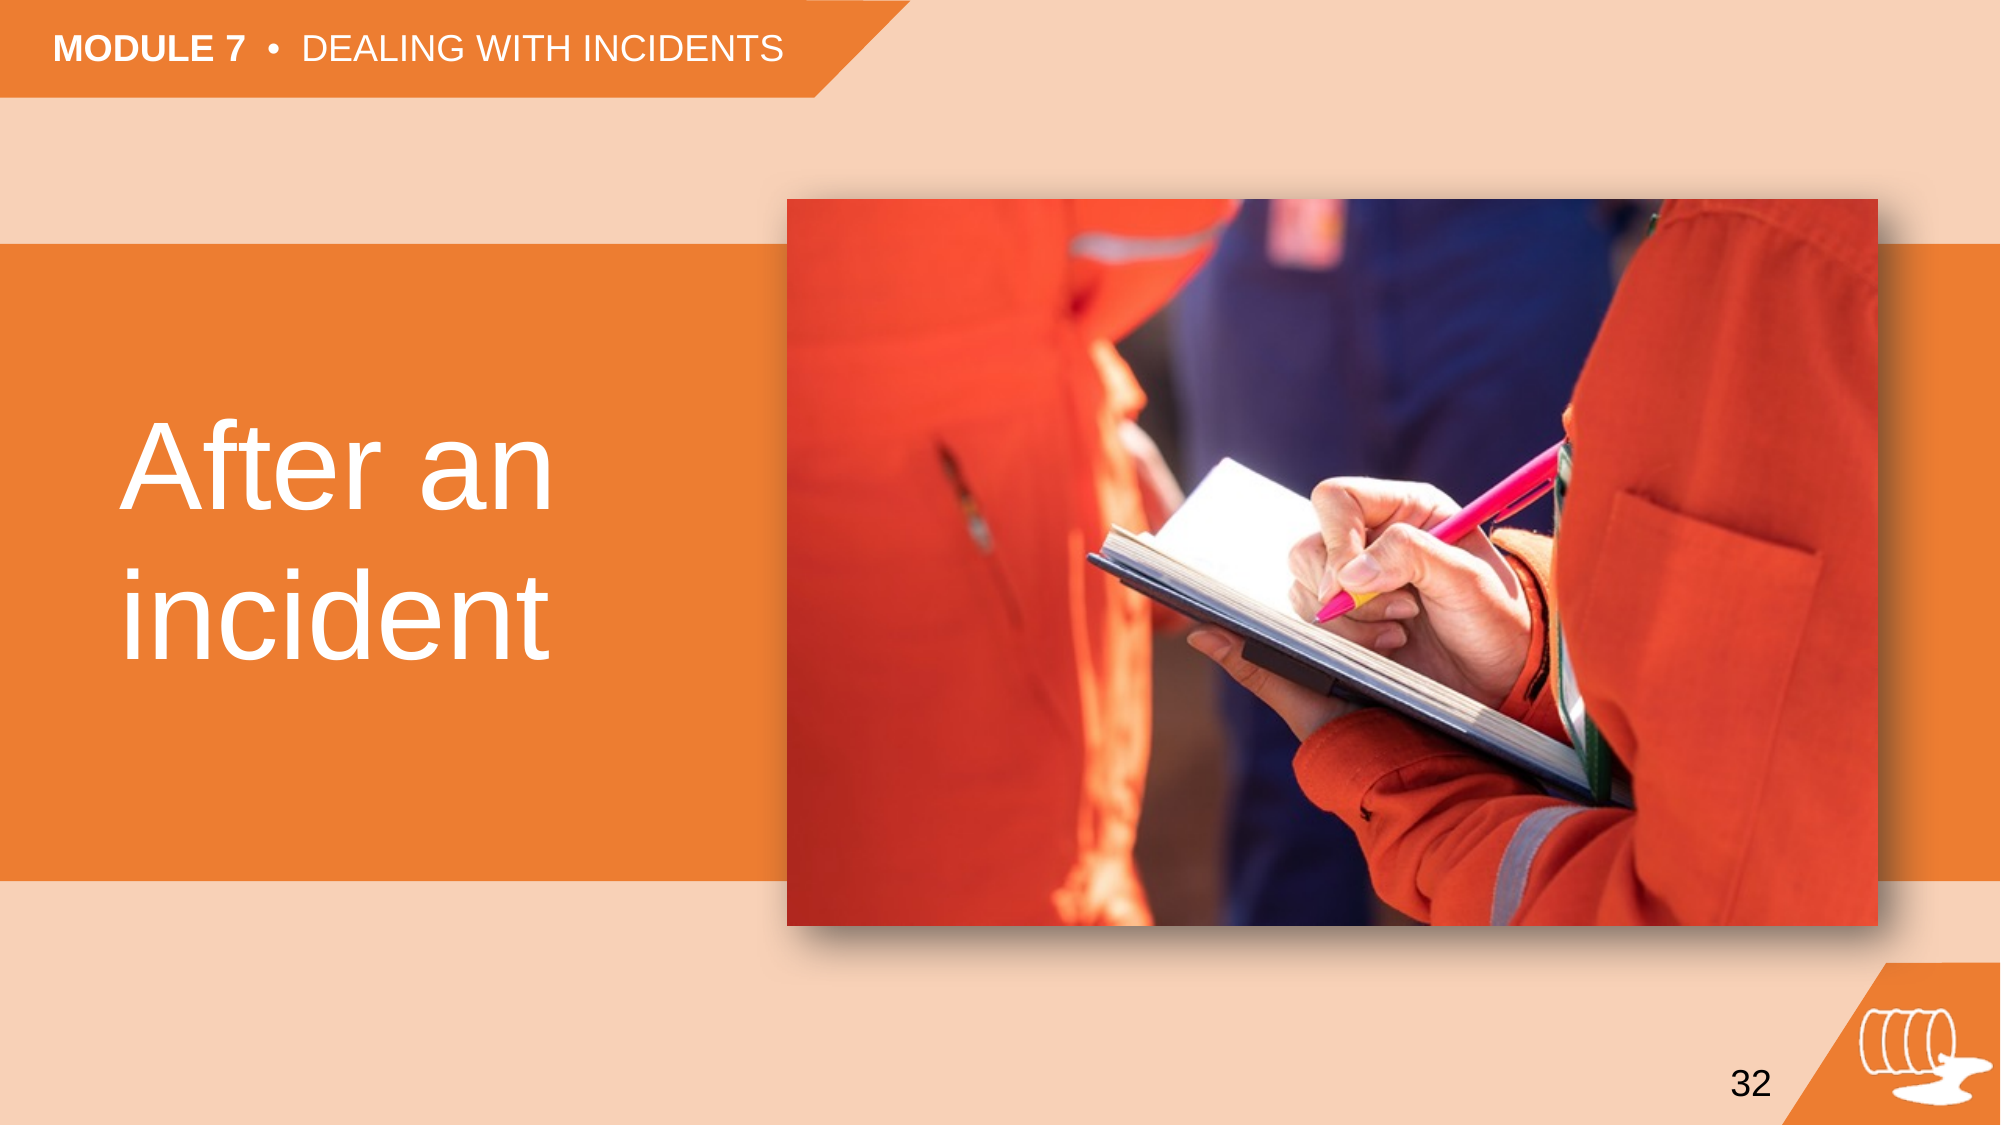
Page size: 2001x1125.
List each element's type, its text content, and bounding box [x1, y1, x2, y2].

picture [1850, 983, 2001, 1125]
text_box After an incident [104, 377, 787, 692]
text_box 32 [1715, 1051, 2000, 1112]
picture [787, 199, 1878, 926]
